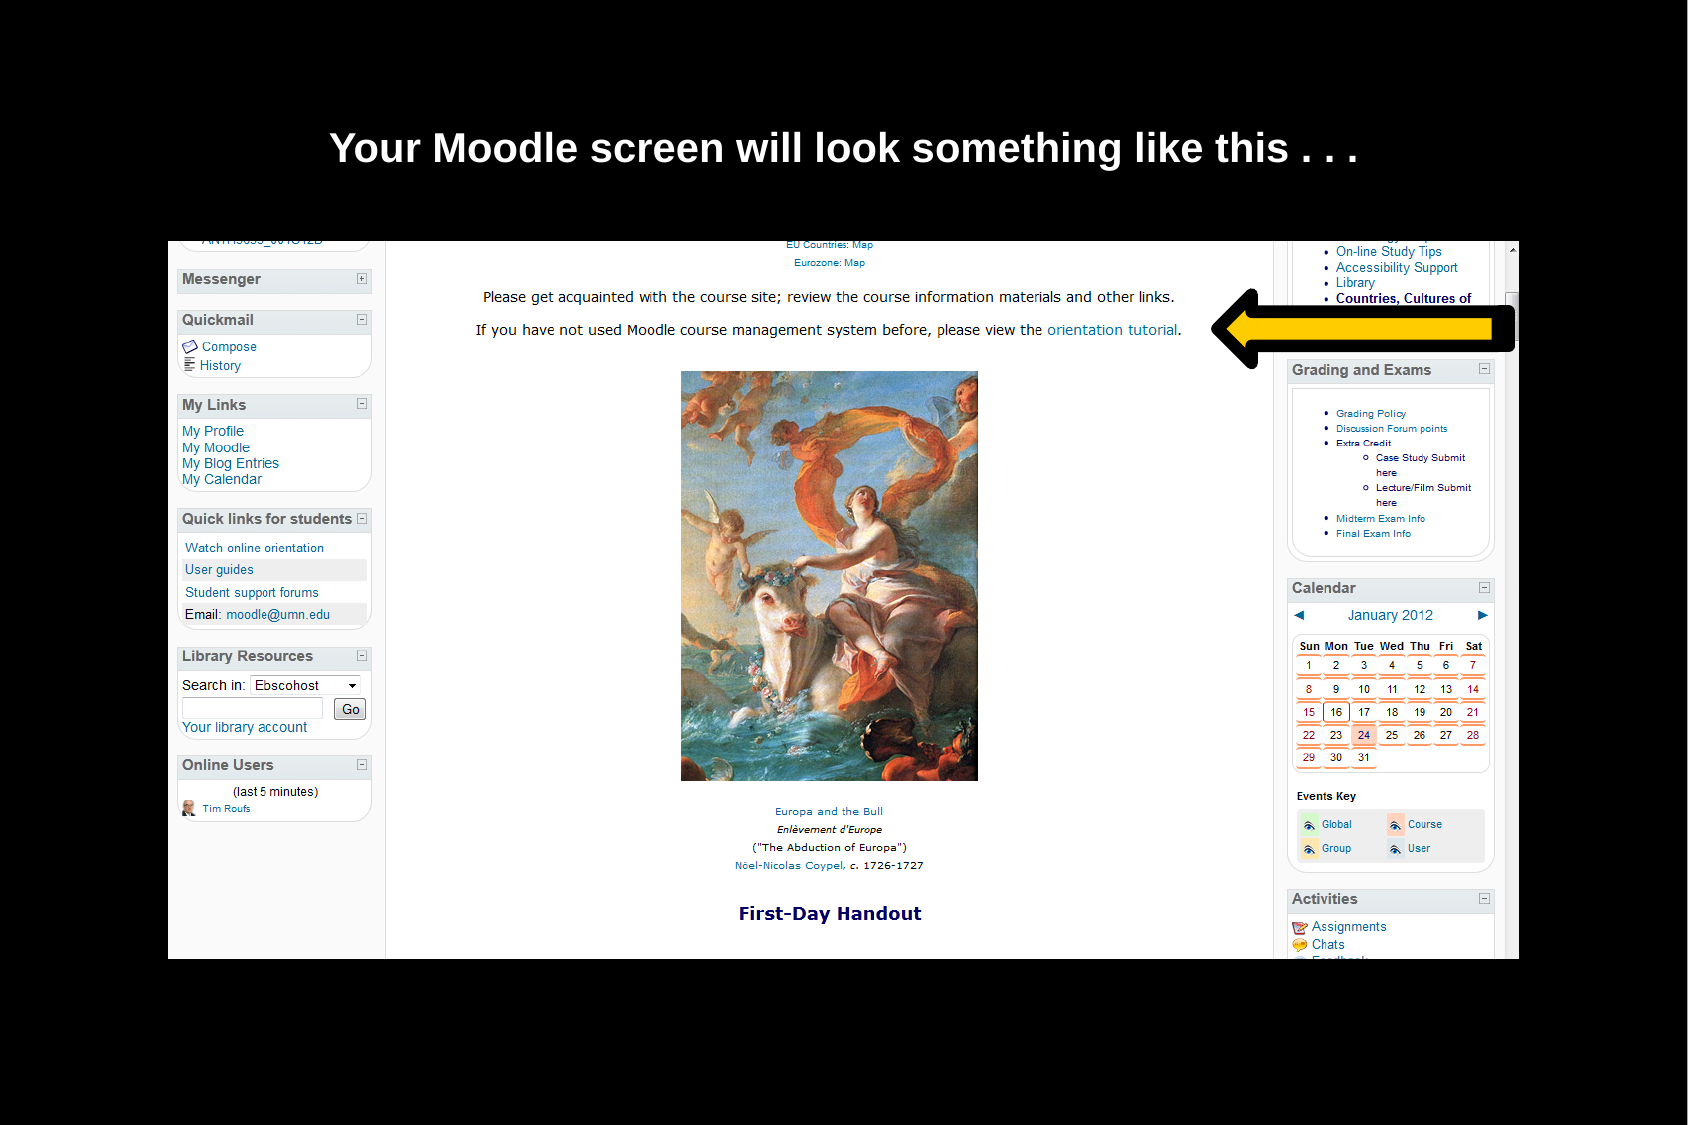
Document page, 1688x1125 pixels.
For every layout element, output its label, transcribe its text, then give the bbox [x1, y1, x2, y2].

text_box Your Moodle screen will look something like this . . . [206, 112, 1482, 179]
picture [168, 240, 1519, 960]
